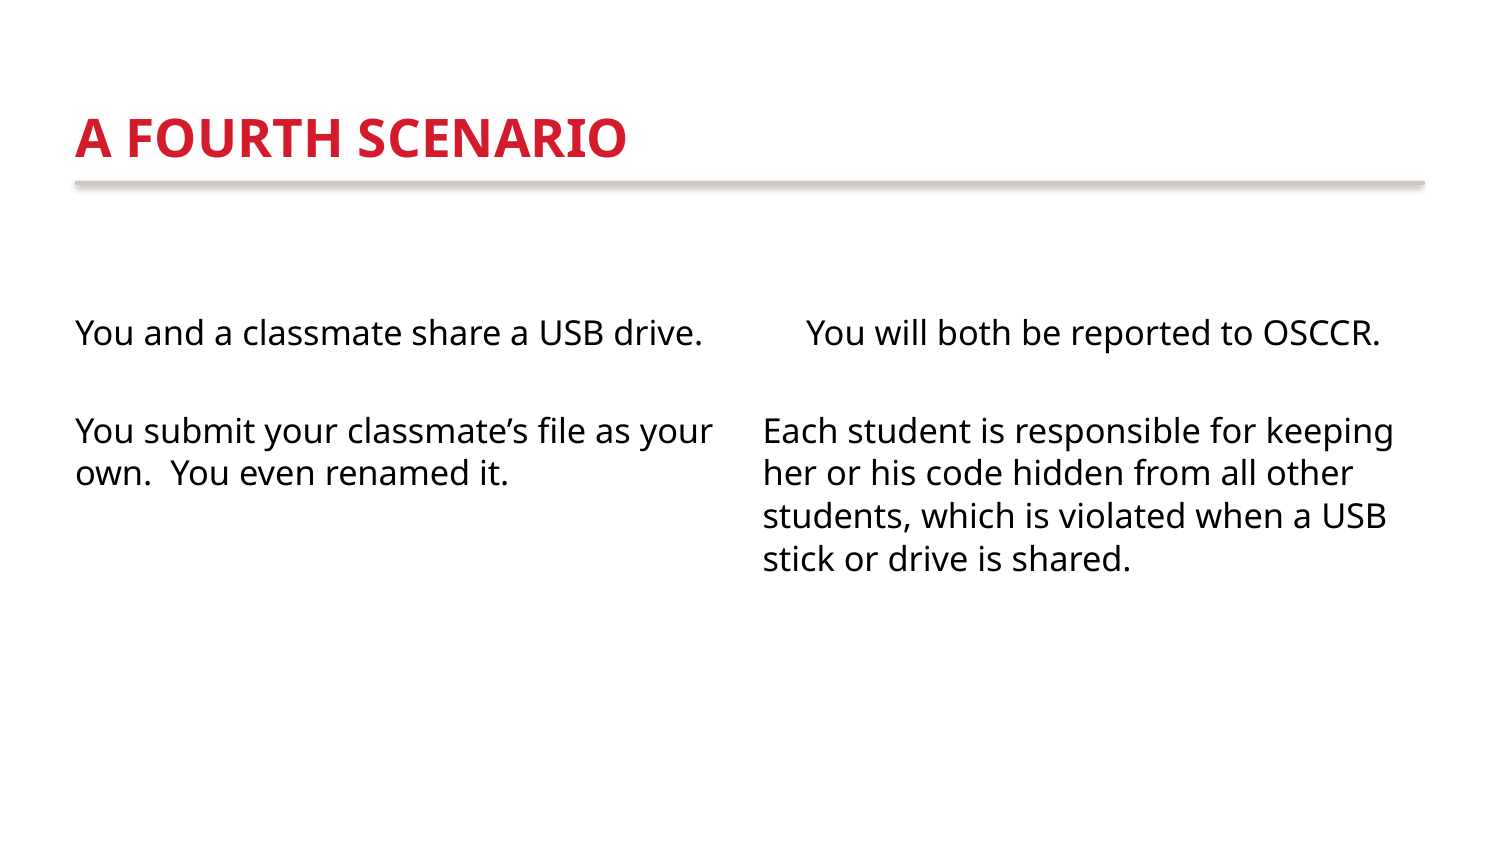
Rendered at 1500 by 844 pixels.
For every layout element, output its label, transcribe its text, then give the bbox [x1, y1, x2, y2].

title A fourth scenario [75, 60, 1425, 168]
list You will both be reported to OSCCR. Each student is responsible for keeping her or his code hidden from all other students, which is violated when a USB stick or drive is shared. [762, 308, 1425, 764]
list You and a classmate share a USB drive. You submit your classmate’s file as your own. You even renamed it. [75, 308, 738, 764]
